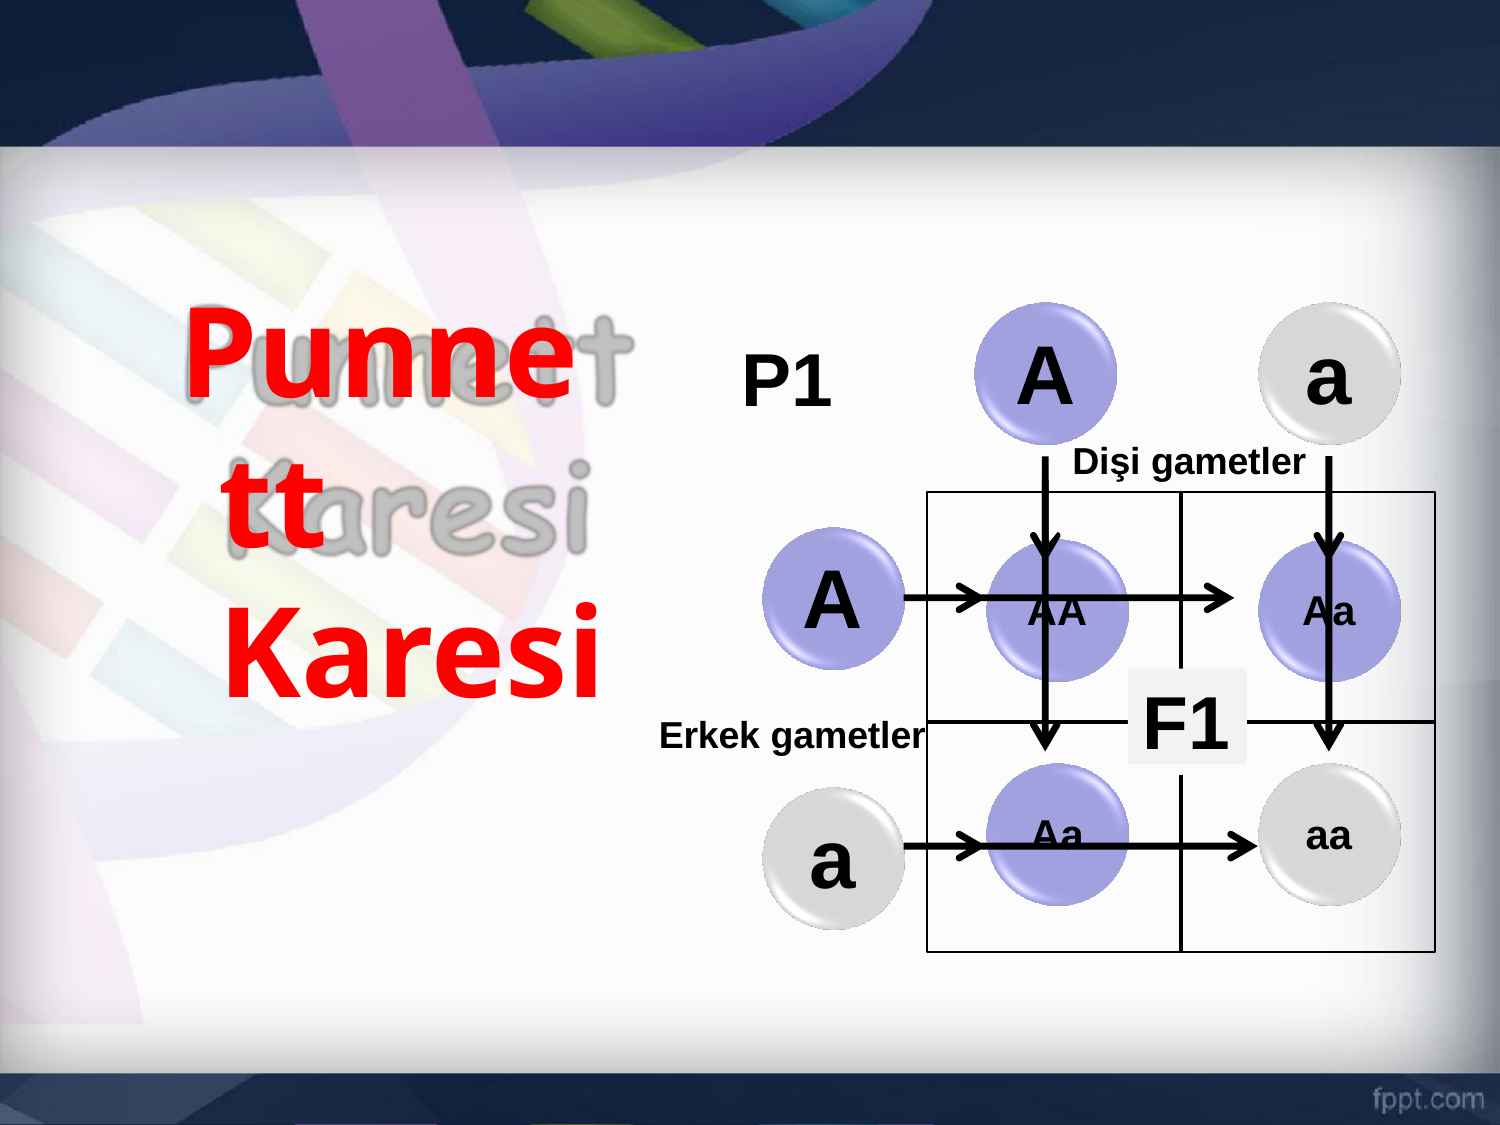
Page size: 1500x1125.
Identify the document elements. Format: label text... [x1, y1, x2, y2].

text_box Dişi gametler [1070, 435, 1310, 483]
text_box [101, 239, 1061, 665]
text_box [909, 842, 919, 850]
text_box Erkek gametler [656, 708, 919, 756]
title Punnett Karesi [177, 672, 633, 723]
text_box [924, 489, 1438, 955]
text_box [1325, 456, 1333, 487]
picture [0, 0, 1500, 1125]
